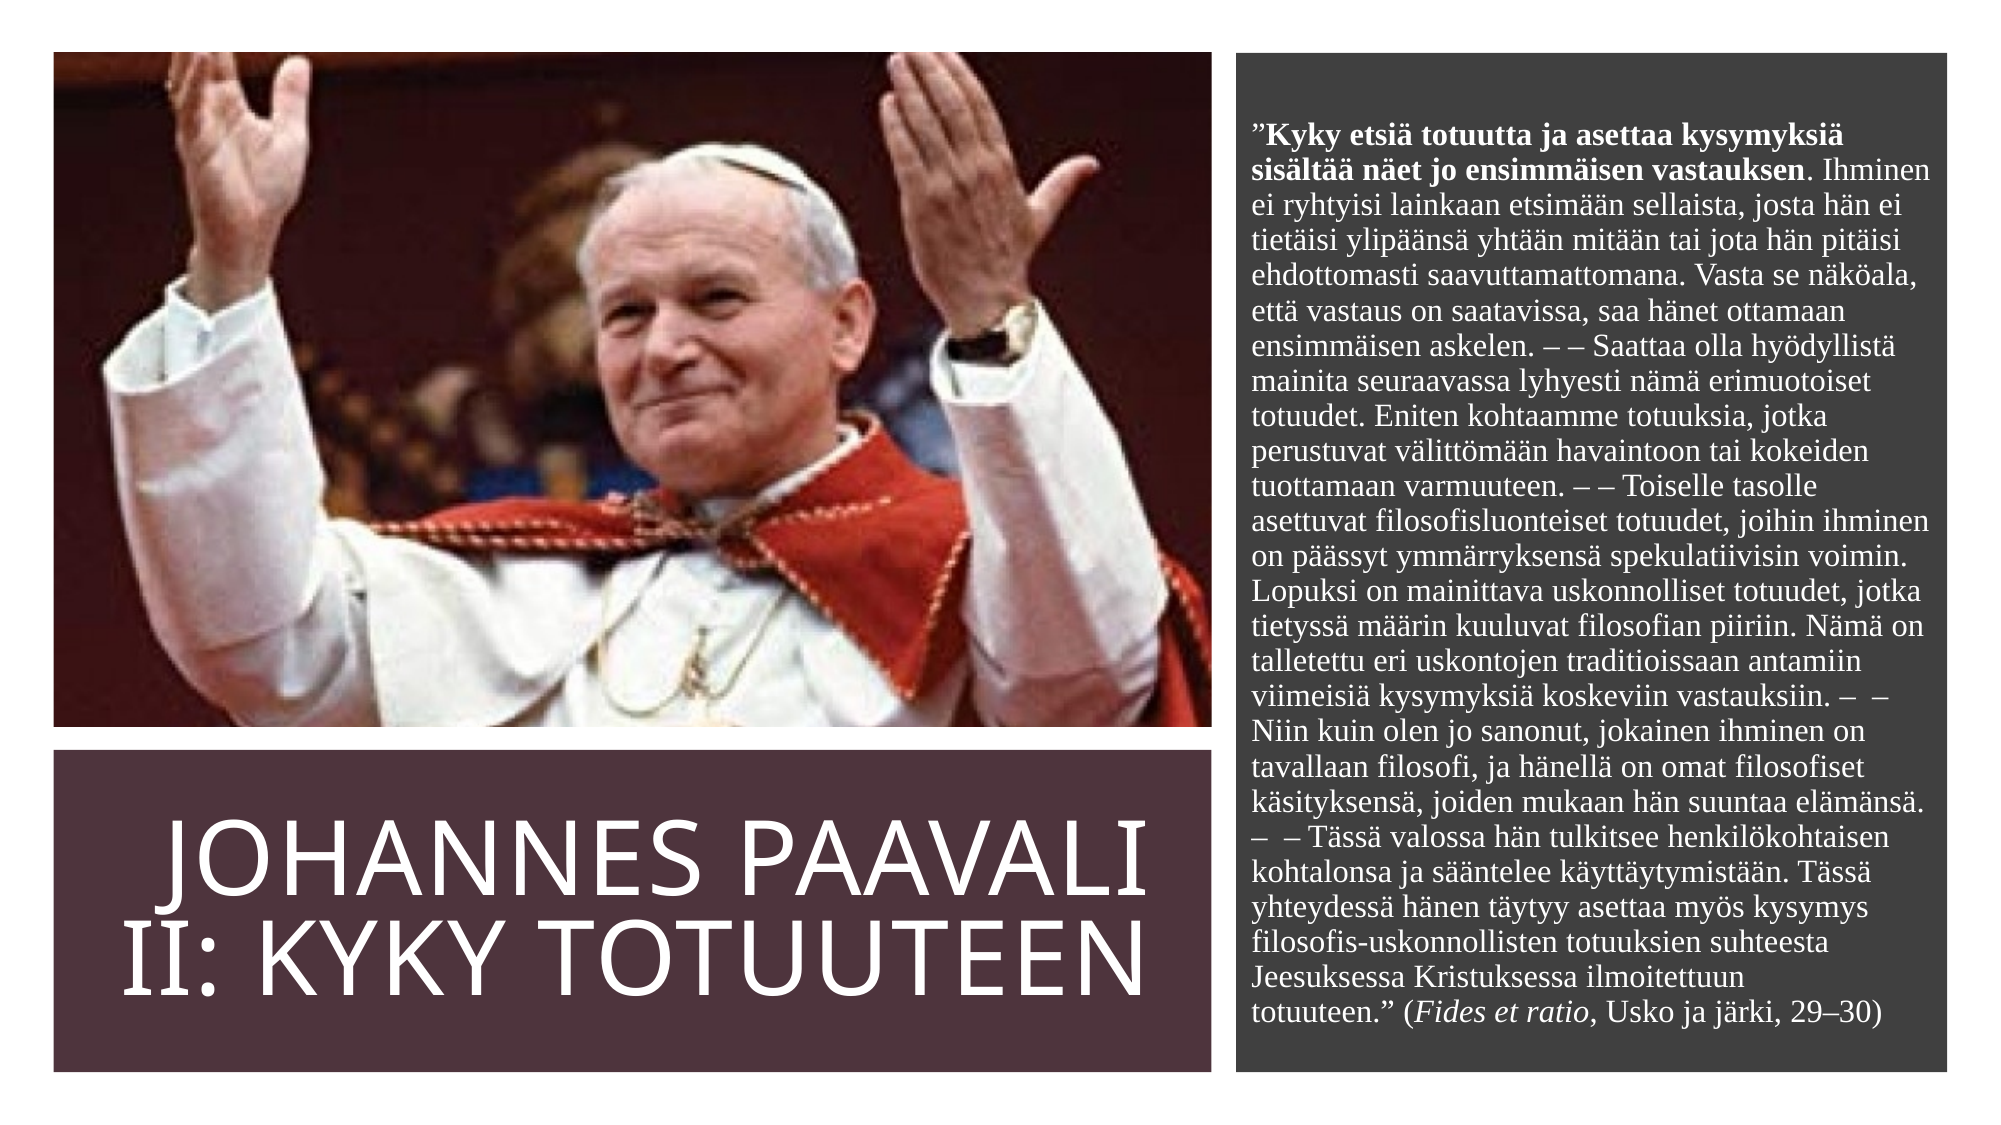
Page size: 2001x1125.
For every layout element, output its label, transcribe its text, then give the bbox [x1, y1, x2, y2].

list ”Kyky etsiä totuutta ja asettaa kysymyksiä sisältää näet jo ensimmäisen vastauksen. Ihminen ei ryhtyisi lainkaan etsimään sellaista, josta hän ei tietäisi ylipäänsä yhtään mitään tai jota hän pitäisi ehdottomasti saavuttamattomana. Vasta se näköala, että vastaus on saatavissa, saa hänet ottamaan ensimmäisen askelen. – – Saattaa olla hyödyllistä mainita seuraavassa lyhyesti nämä erimuotoiset totuudet. Eniten kohtaamme totuuksia, jotka perustuvat välittömään havaintoon tai kokeiden tuottamaan varmuuteen. – – Toiselle tasolle asettuvat filosofisluonteiset totuudet, joihin ihminen on päässyt ymmärryksensä spekulatiivisin voimin. Lopuksi on mainittava uskonnolliset totuudet, jotka tietyssä määrin kuuluvat filosofian piiriin. Nämä on talletettu eri uskontojen traditioissaan antamiin viimeisiä kysymyksiä koskeviin vastauksiin. – – Niin kuin olen jo sanonut, jokainen ihminen on tavallaan filosofi, ja hänellä on omat filosofiset käsityksensä, joiden mukaan hän suuntaa elämänsä. – – Tässä valossa hän tulkitsee henkilökohtaisen kohtalonsa ja sääntelee käyttäytymistään. Tässä yhteydessä hänen täytyy asettaa myös kysymys filosofis-uskonnollisten totuuksien suhteesta Jeesuksessa Kristuksessa ilmoitettuun totuuteen.” (Fides et ratio, Usko ja järki, 29–30) [1243, 110, 1947, 1073]
picture [53, 52, 1212, 727]
text_box [1235, 51, 1948, 1074]
text_box [52, 749, 1213, 1073]
title Johannes Paavali II: kyky totuuteen [85, 782, 1168, 1049]
